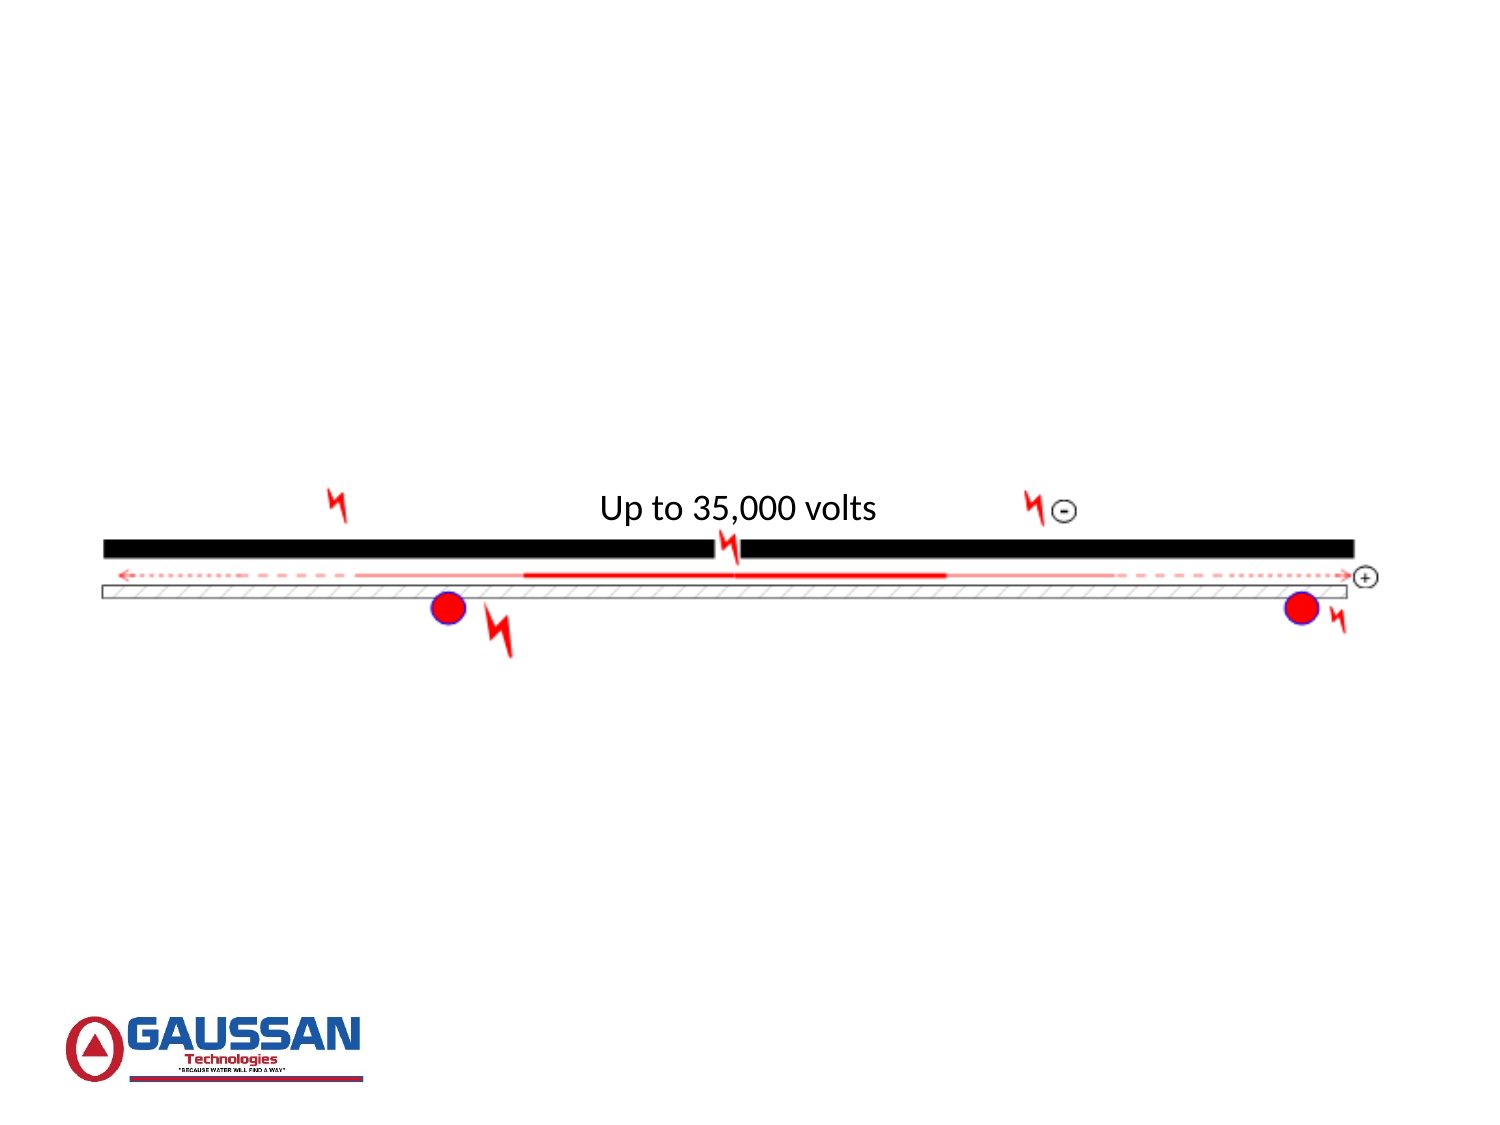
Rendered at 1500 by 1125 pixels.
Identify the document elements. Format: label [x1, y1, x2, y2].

list [62, 1012, 368, 1085]
picture [75, 475, 1420, 675]
